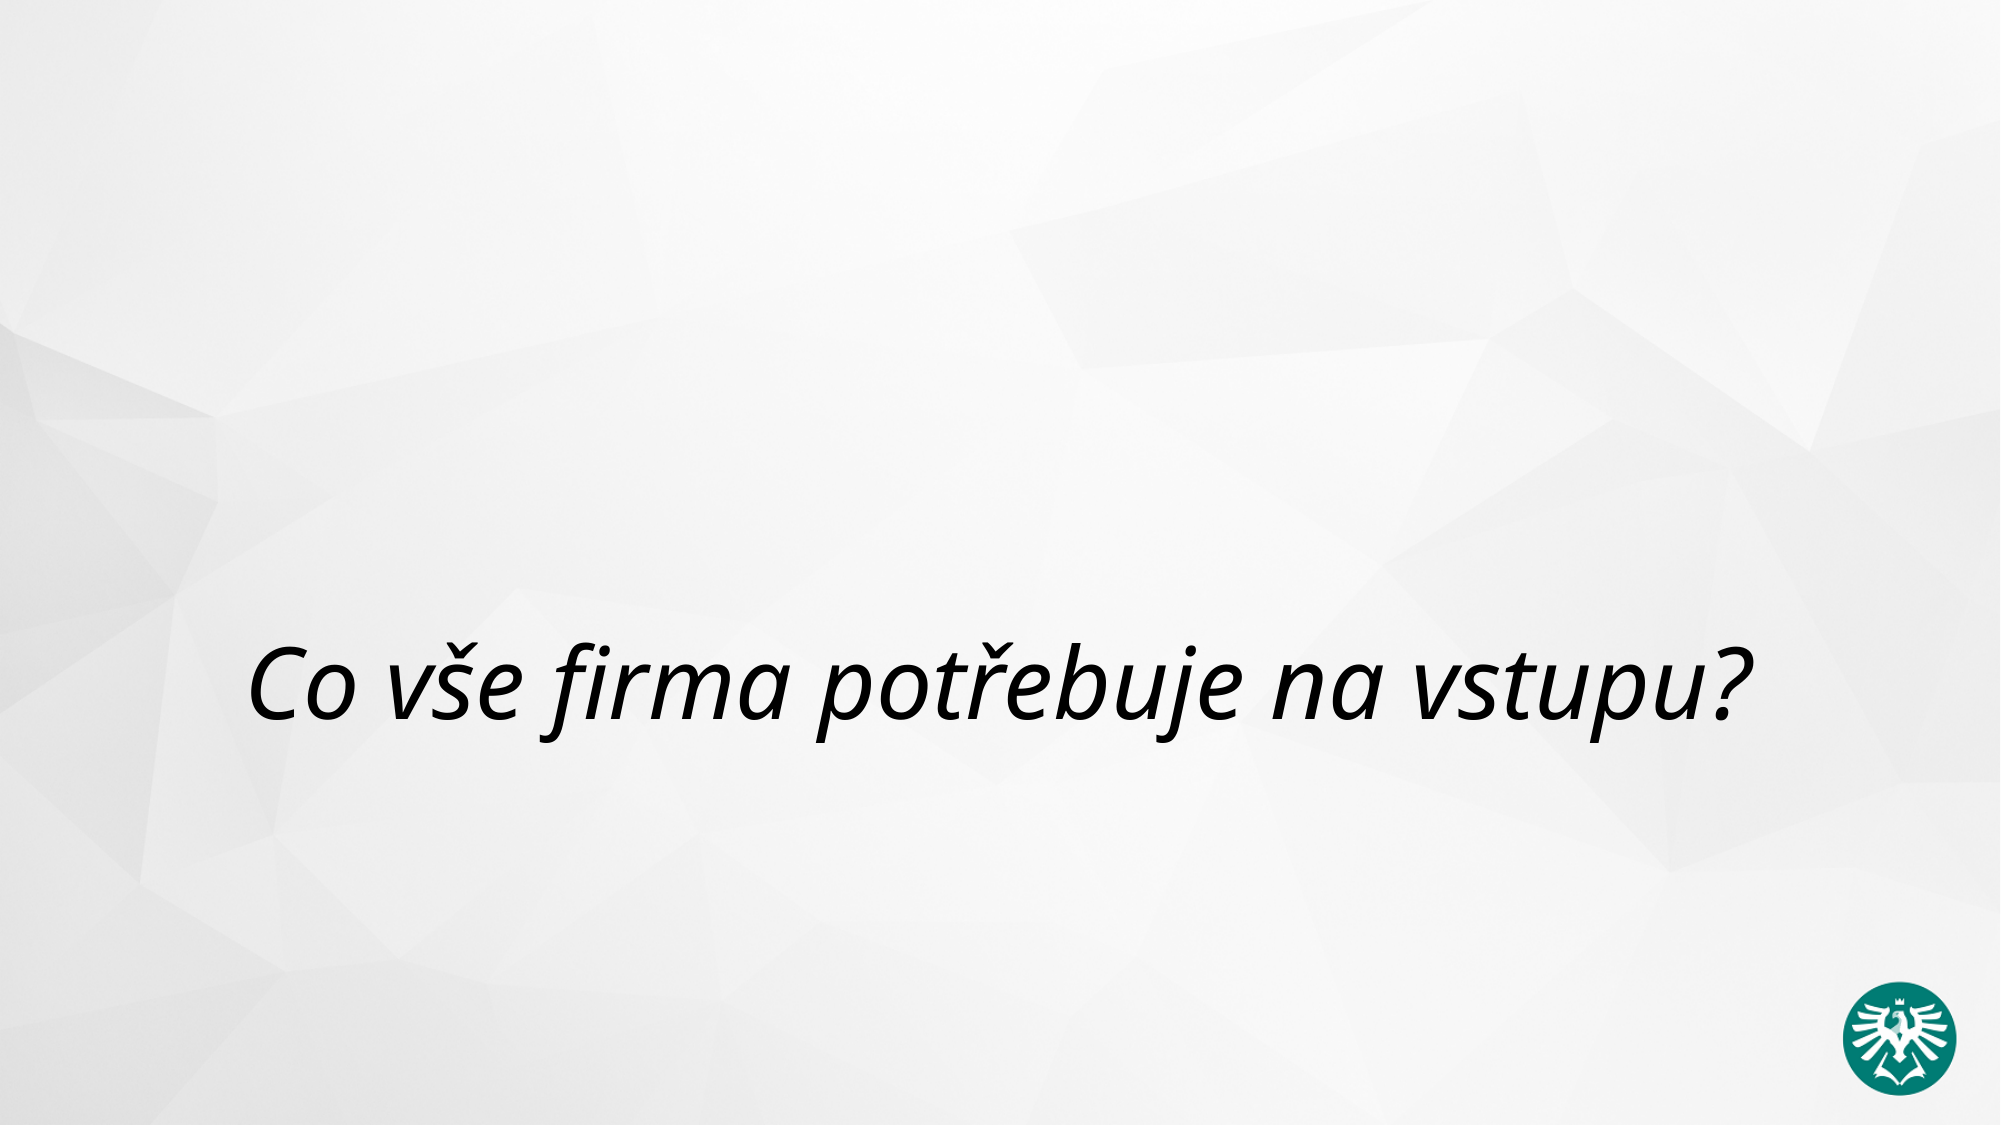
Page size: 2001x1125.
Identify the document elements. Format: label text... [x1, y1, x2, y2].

title Co vše firma potřebuje na vstupu? [136, 280, 1862, 749]
picture [0, 0, 2001, 1125]
